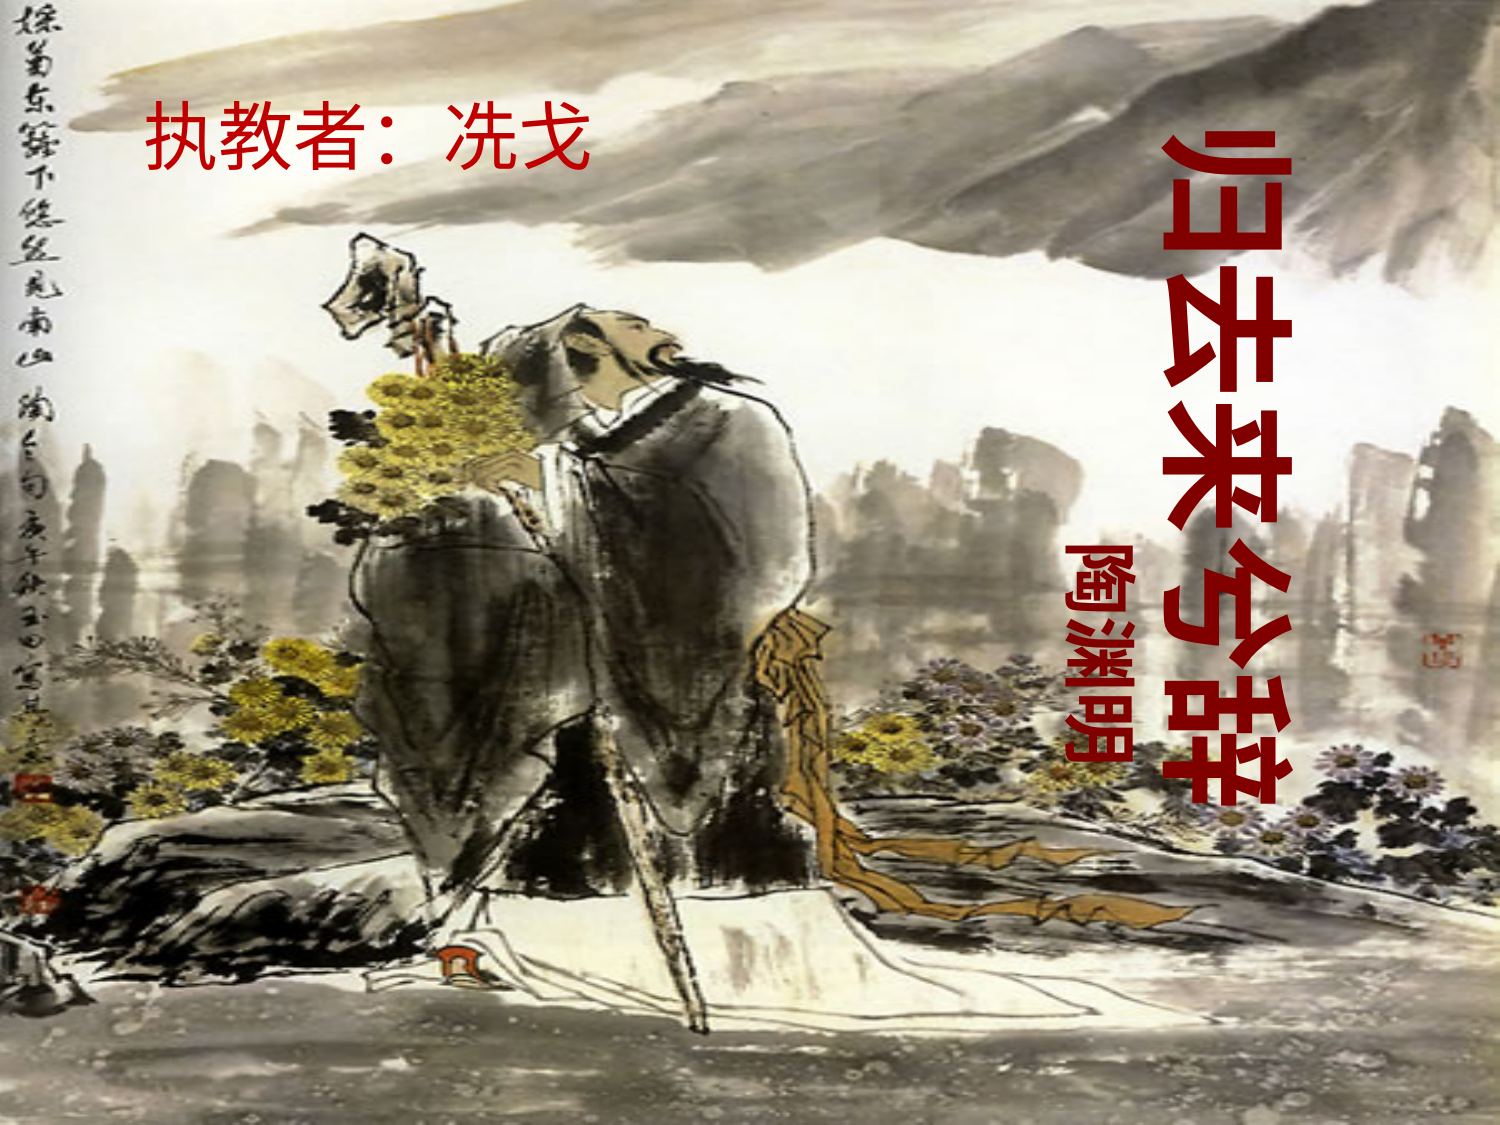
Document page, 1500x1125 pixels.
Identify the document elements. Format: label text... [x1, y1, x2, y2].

text_box 执教者：冼戈 [128, 81, 821, 187]
picture [0, 0, 1500, 1125]
text_box 归去来兮辞 陶渊明 [854, 66, 1500, 867]
